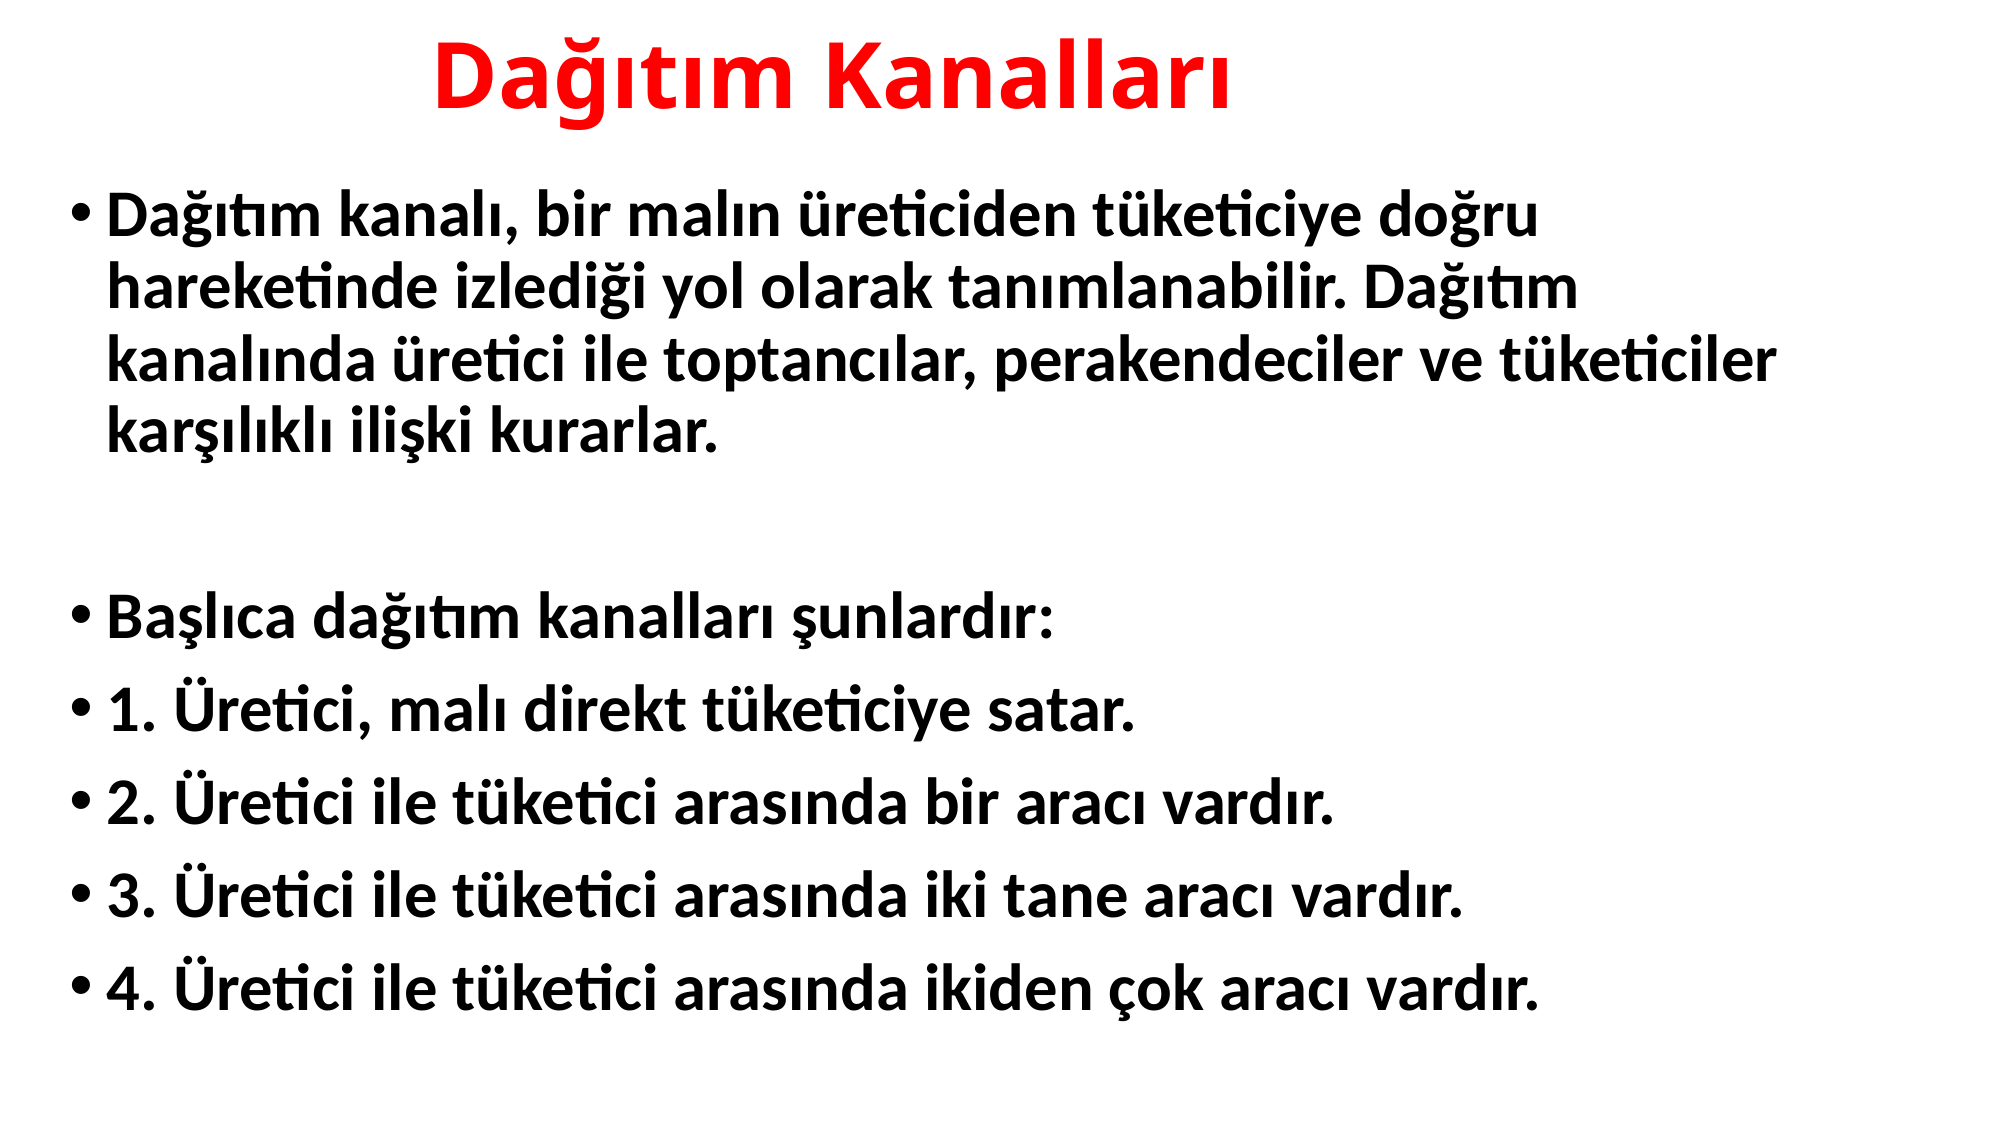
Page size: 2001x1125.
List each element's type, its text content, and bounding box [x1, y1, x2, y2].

title Dağıtım Kanalları [154, 17, 1863, 142]
list Dağıtım kanalı, bir malın üreticiden tüketiciye doğru hareketinde izlediği yol olarak tanımlanabilir. Dağıtım kanalında üretici ile toptancılar, perakendeciler ve tüketiciler karşılıklı ilişki kurarlar. Başlıca dağıtım kanalları şunlardır: 1. Üretici, malı direkt tüketiciye satar. 2. Üretici ile tüketici arasında bir aracı vardır. 3. Üretici ile tüketici arasında iki tane aracı vardır. 4. Üretici ile tüketici arasında ikiden çok aracı vardır. [54, 171, 1863, 1108]
